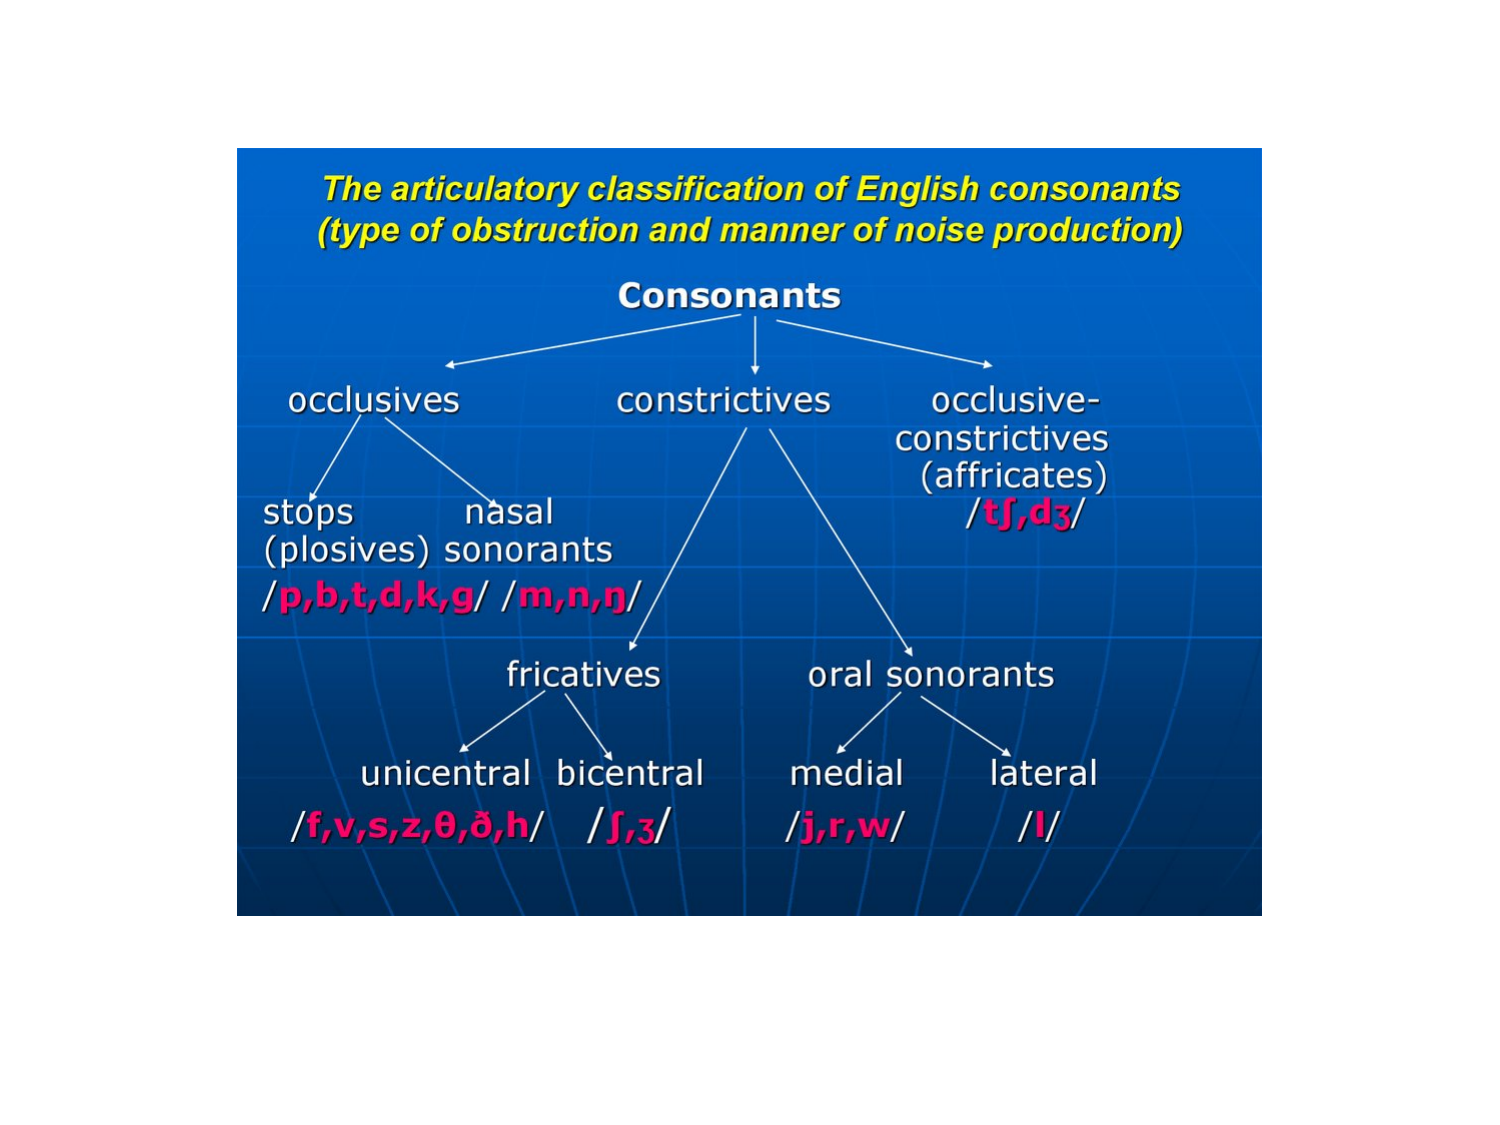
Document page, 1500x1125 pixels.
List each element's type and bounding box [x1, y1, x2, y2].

list [237, 147, 1263, 916]
